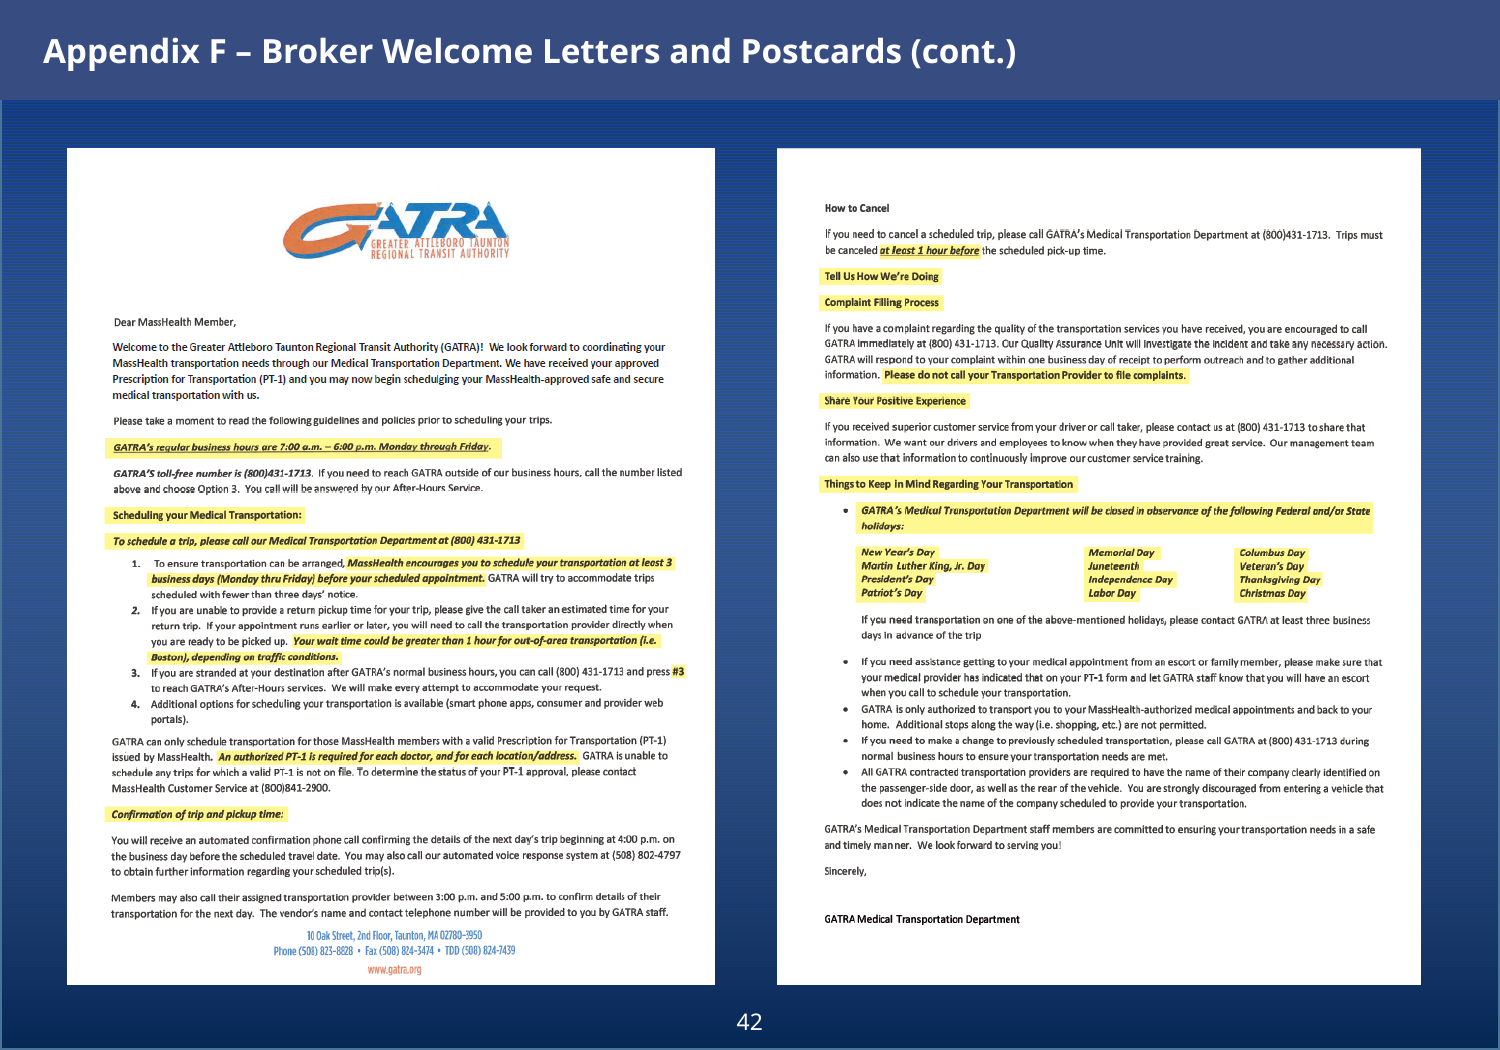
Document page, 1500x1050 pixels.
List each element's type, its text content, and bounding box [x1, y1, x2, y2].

text_box 42 [624, 999, 875, 1050]
picture [67, 148, 715, 985]
text_box Appendix F – Broker Welcome Letters and Postcards (cont.) [0, 0, 1500, 100]
picture [776, 148, 1422, 985]
text_box [87, 137, 1388, 950]
